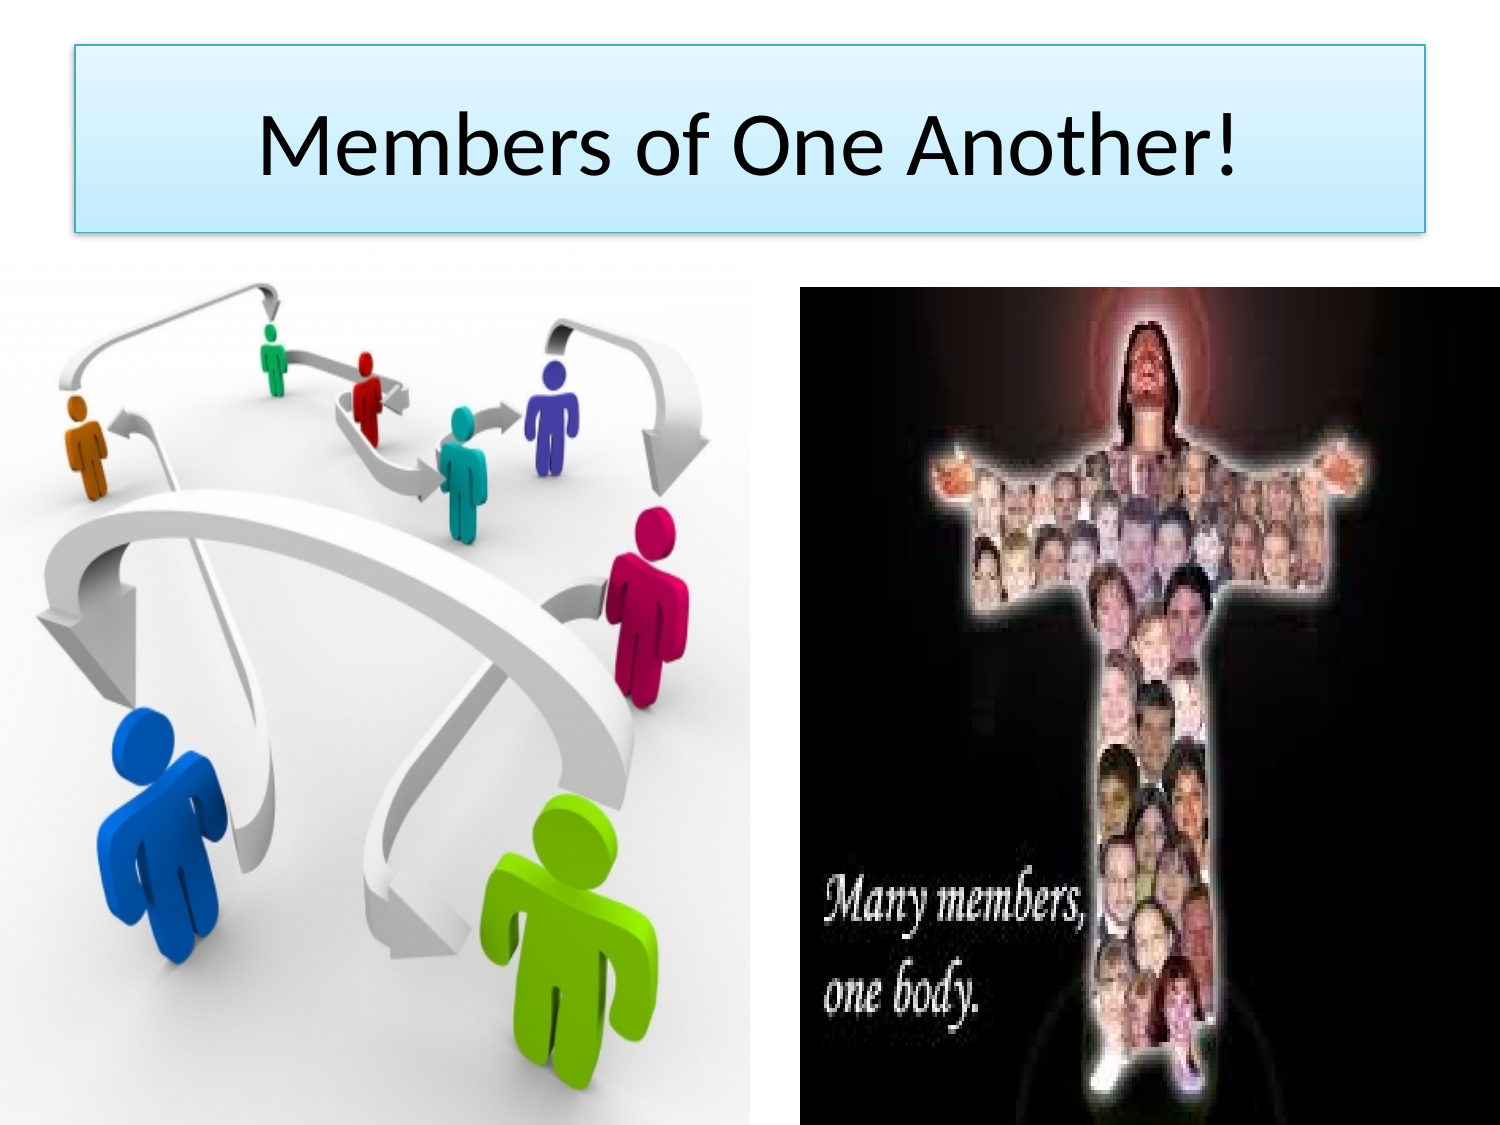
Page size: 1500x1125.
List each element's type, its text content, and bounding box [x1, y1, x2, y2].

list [0, 249, 751, 1125]
picture [799, 287, 1500, 1125]
title Members of One Another! [74, 44, 1426, 233]
